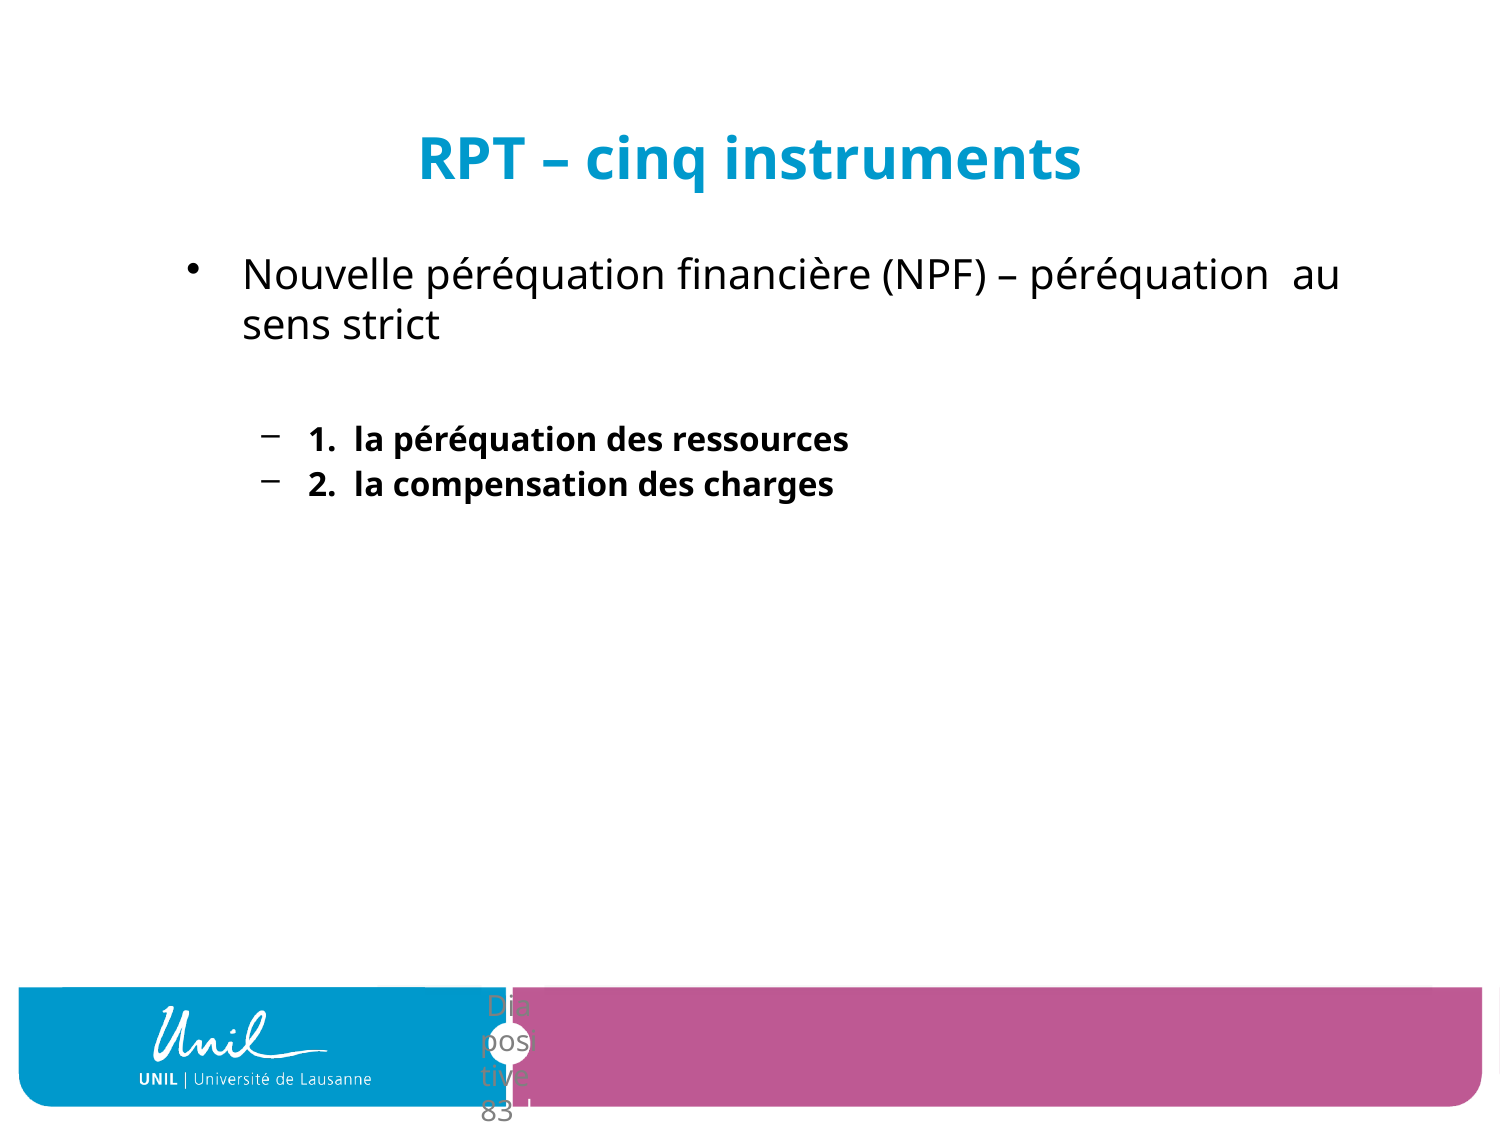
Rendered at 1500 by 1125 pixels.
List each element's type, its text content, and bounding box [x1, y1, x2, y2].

title RPT – cinq instruments [37, 75, 1463, 238]
slide_number | Diapositive 83 | [462, 1017, 556, 1068]
list Nouvelle péréquation financière (NPF) – péréquation au sens strict 1. la péréquation des ressources 2. la compensation des charges [171, 240, 1425, 916]
picture [0, 985, 1500, 1125]
